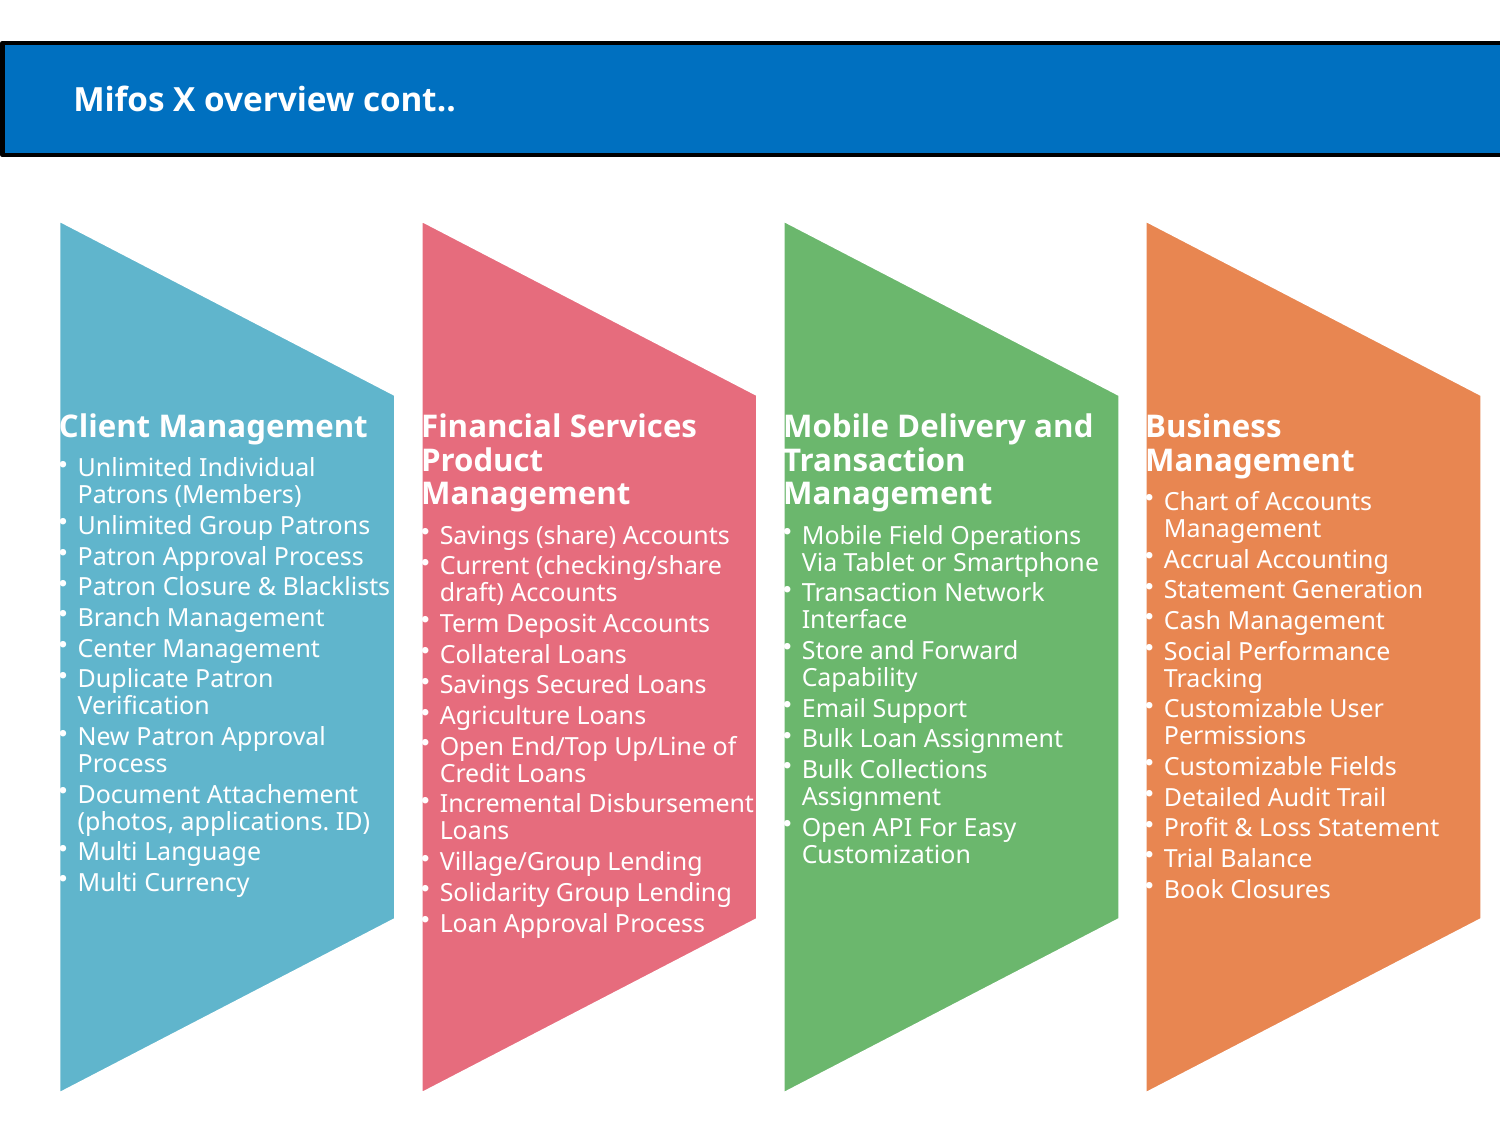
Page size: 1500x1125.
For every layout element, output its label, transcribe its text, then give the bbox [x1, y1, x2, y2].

text_box Mifos X overview cont.. [58, 71, 666, 126]
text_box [58, 219, 1483, 1095]
text_box [2, 42, 1500, 156]
